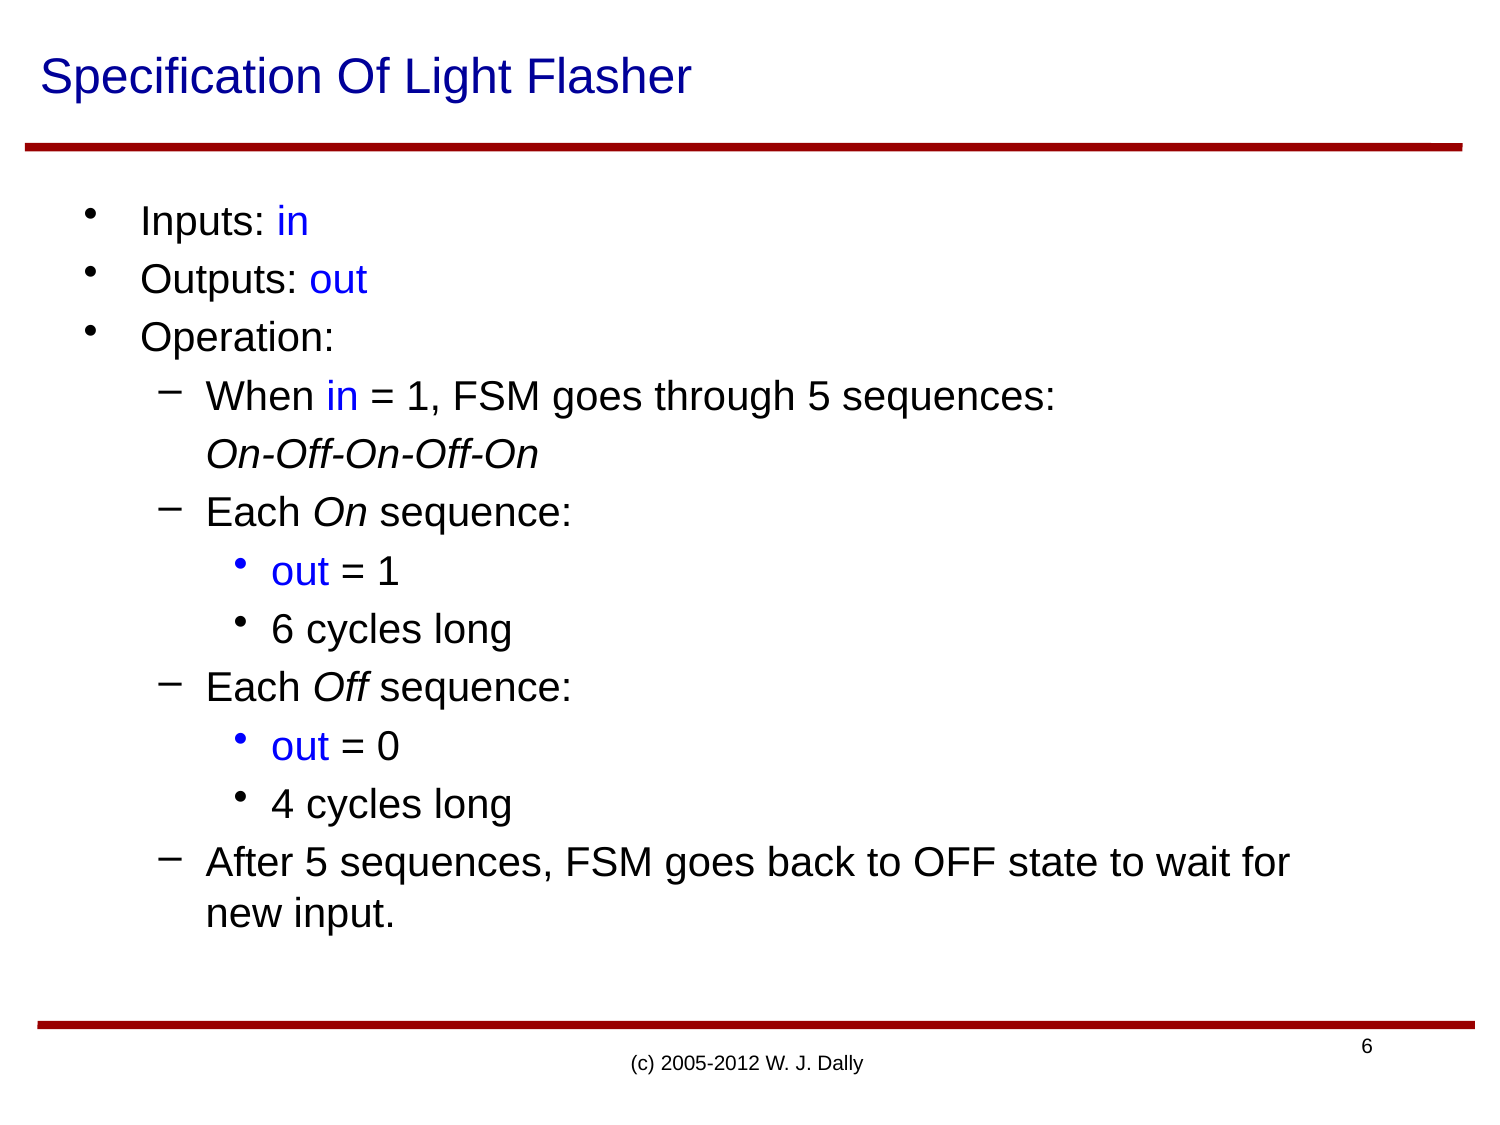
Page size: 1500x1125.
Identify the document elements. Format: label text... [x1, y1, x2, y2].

text_box Inputs: in Outputs: out Operation: When in = 1, FSM goes through 5 sequences: On-Off-On-Off-On Each On sequence: out = 1 6 cycles long Each Off sequence: out = 0 4 cycles long After 5 sequences, FSM goes back to OFF state to wait for new input. [68, 185, 1344, 949]
footer (c) 2005-2012 W. J. Dally [512, 1024, 988, 1101]
title Specification Of Light Flasher [24, 0, 1500, 147]
